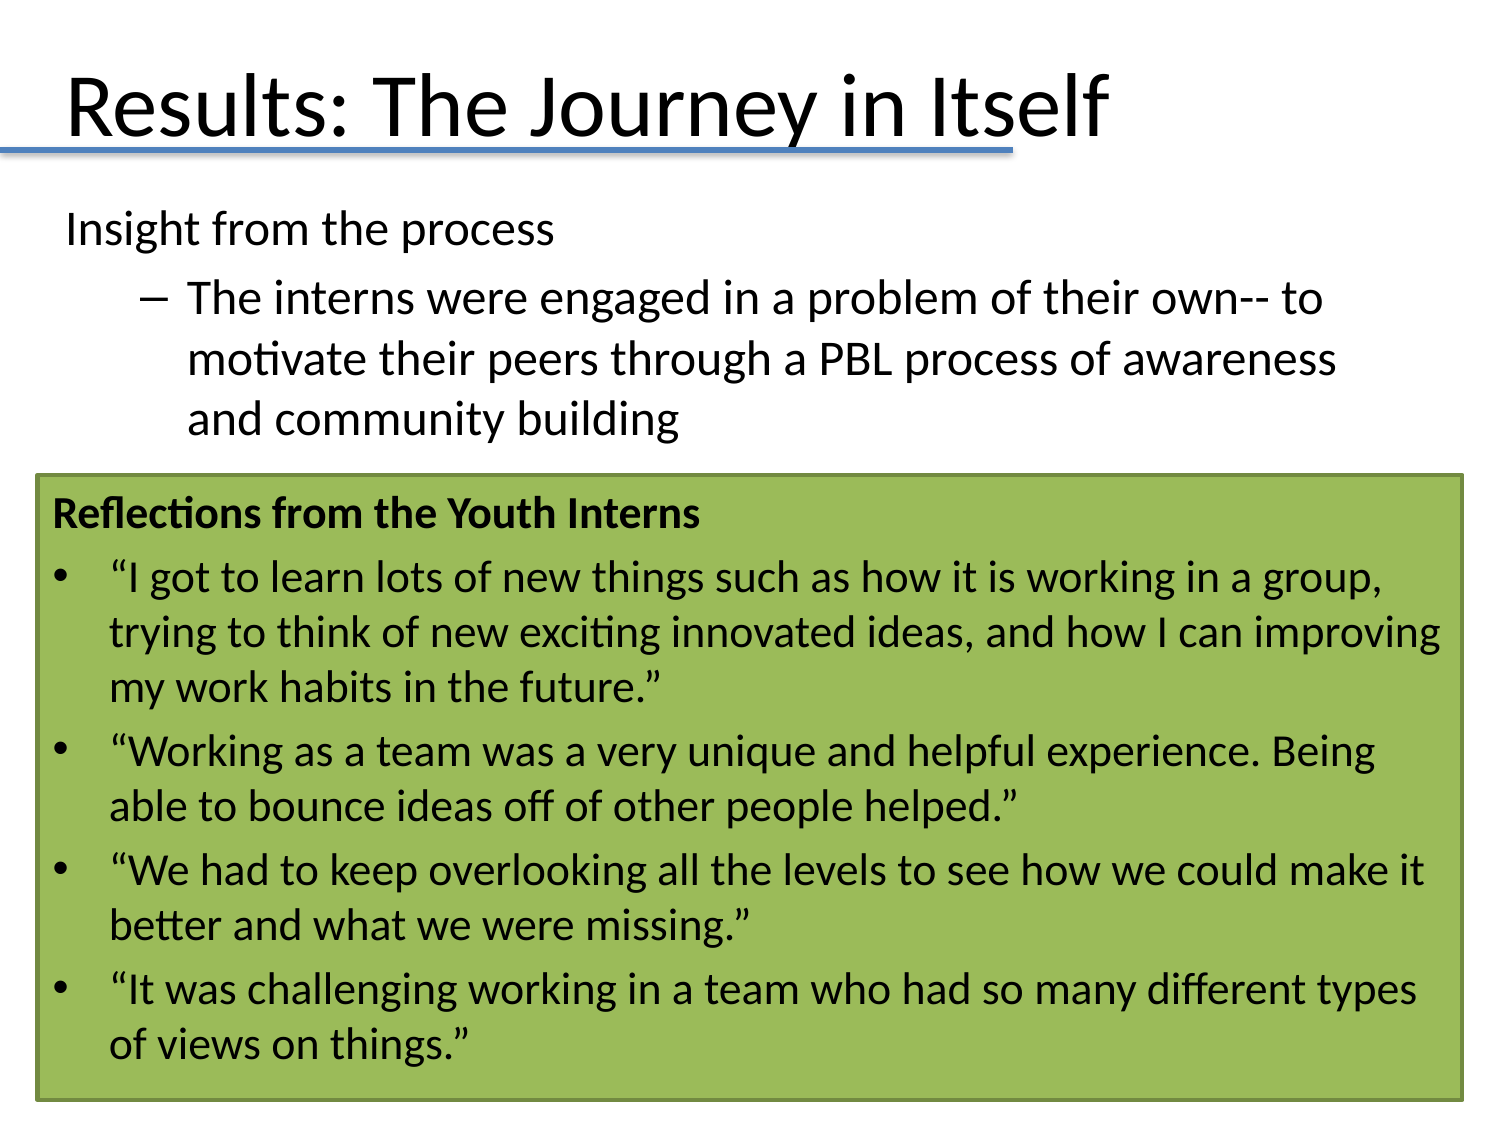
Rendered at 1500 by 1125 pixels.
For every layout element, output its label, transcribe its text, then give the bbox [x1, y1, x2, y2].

list Insight from the process The interns were engaged in a problem of their own-- to motivate their peers through a PBL process of awareness and community building [50, 187, 1438, 450]
text_box Reflections from the Youth Interns “I got to learn lots of new things such as how it is working in a group, trying to think of new exciting innovated ideas, and how I can improving my work habits in the future.” “Working as a team was a very unique and helpful experience. Being able to bounce ideas off of other people helped.” “We had to keep overlooking all the levels to see how we could make it better and what we were missing.” “It was challenging working in a team who had so many different types of views on things.” [35, 473, 1464, 1102]
title Results: The Journey in Itself [50, 37, 1463, 163]
